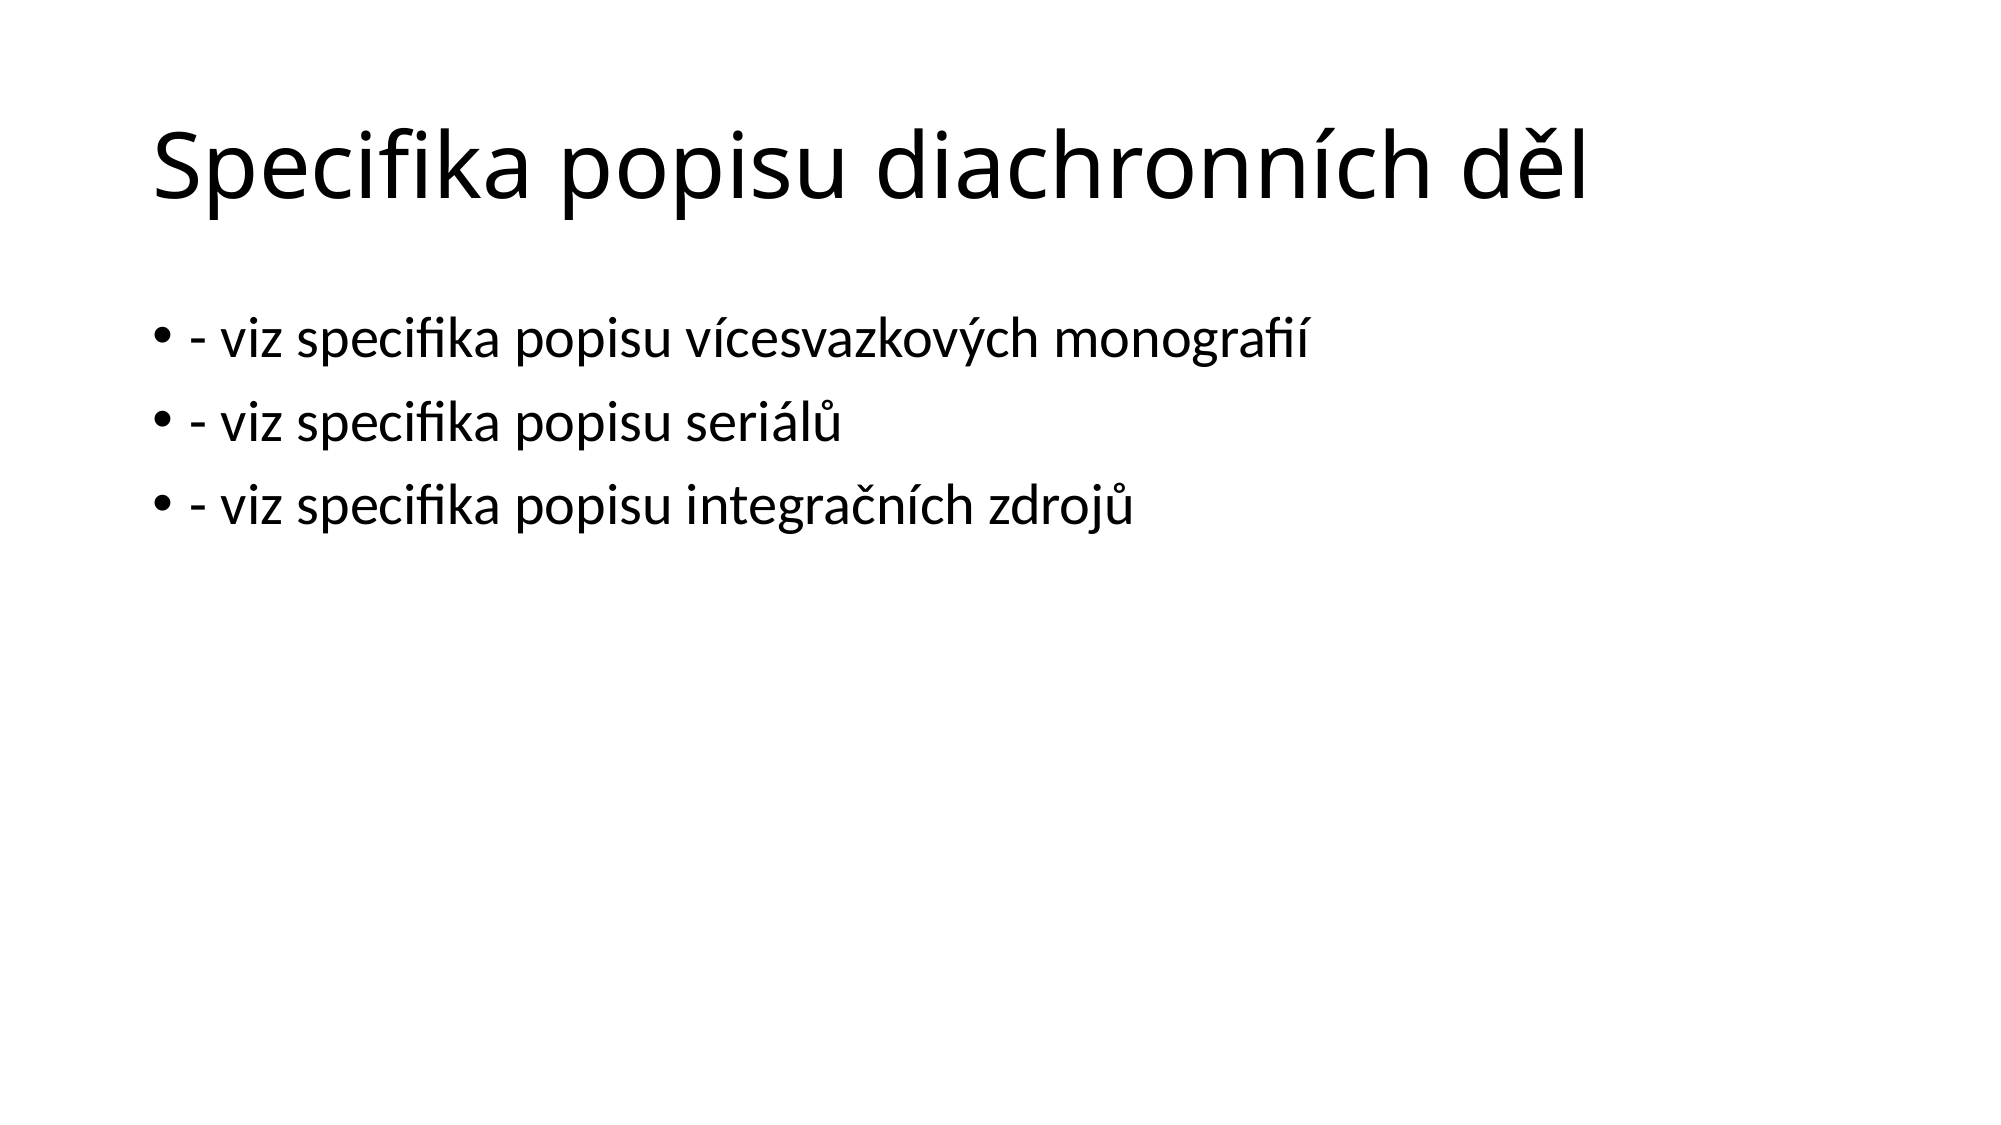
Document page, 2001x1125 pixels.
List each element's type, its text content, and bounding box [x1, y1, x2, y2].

list - viz specifika popisu vícesvazkových monografií - viz specifika popisu seriálů - viz specifika popisu integračních zdrojů [137, 299, 1863, 1014]
title Specifika popisu diachronních děl [137, 59, 1863, 278]
